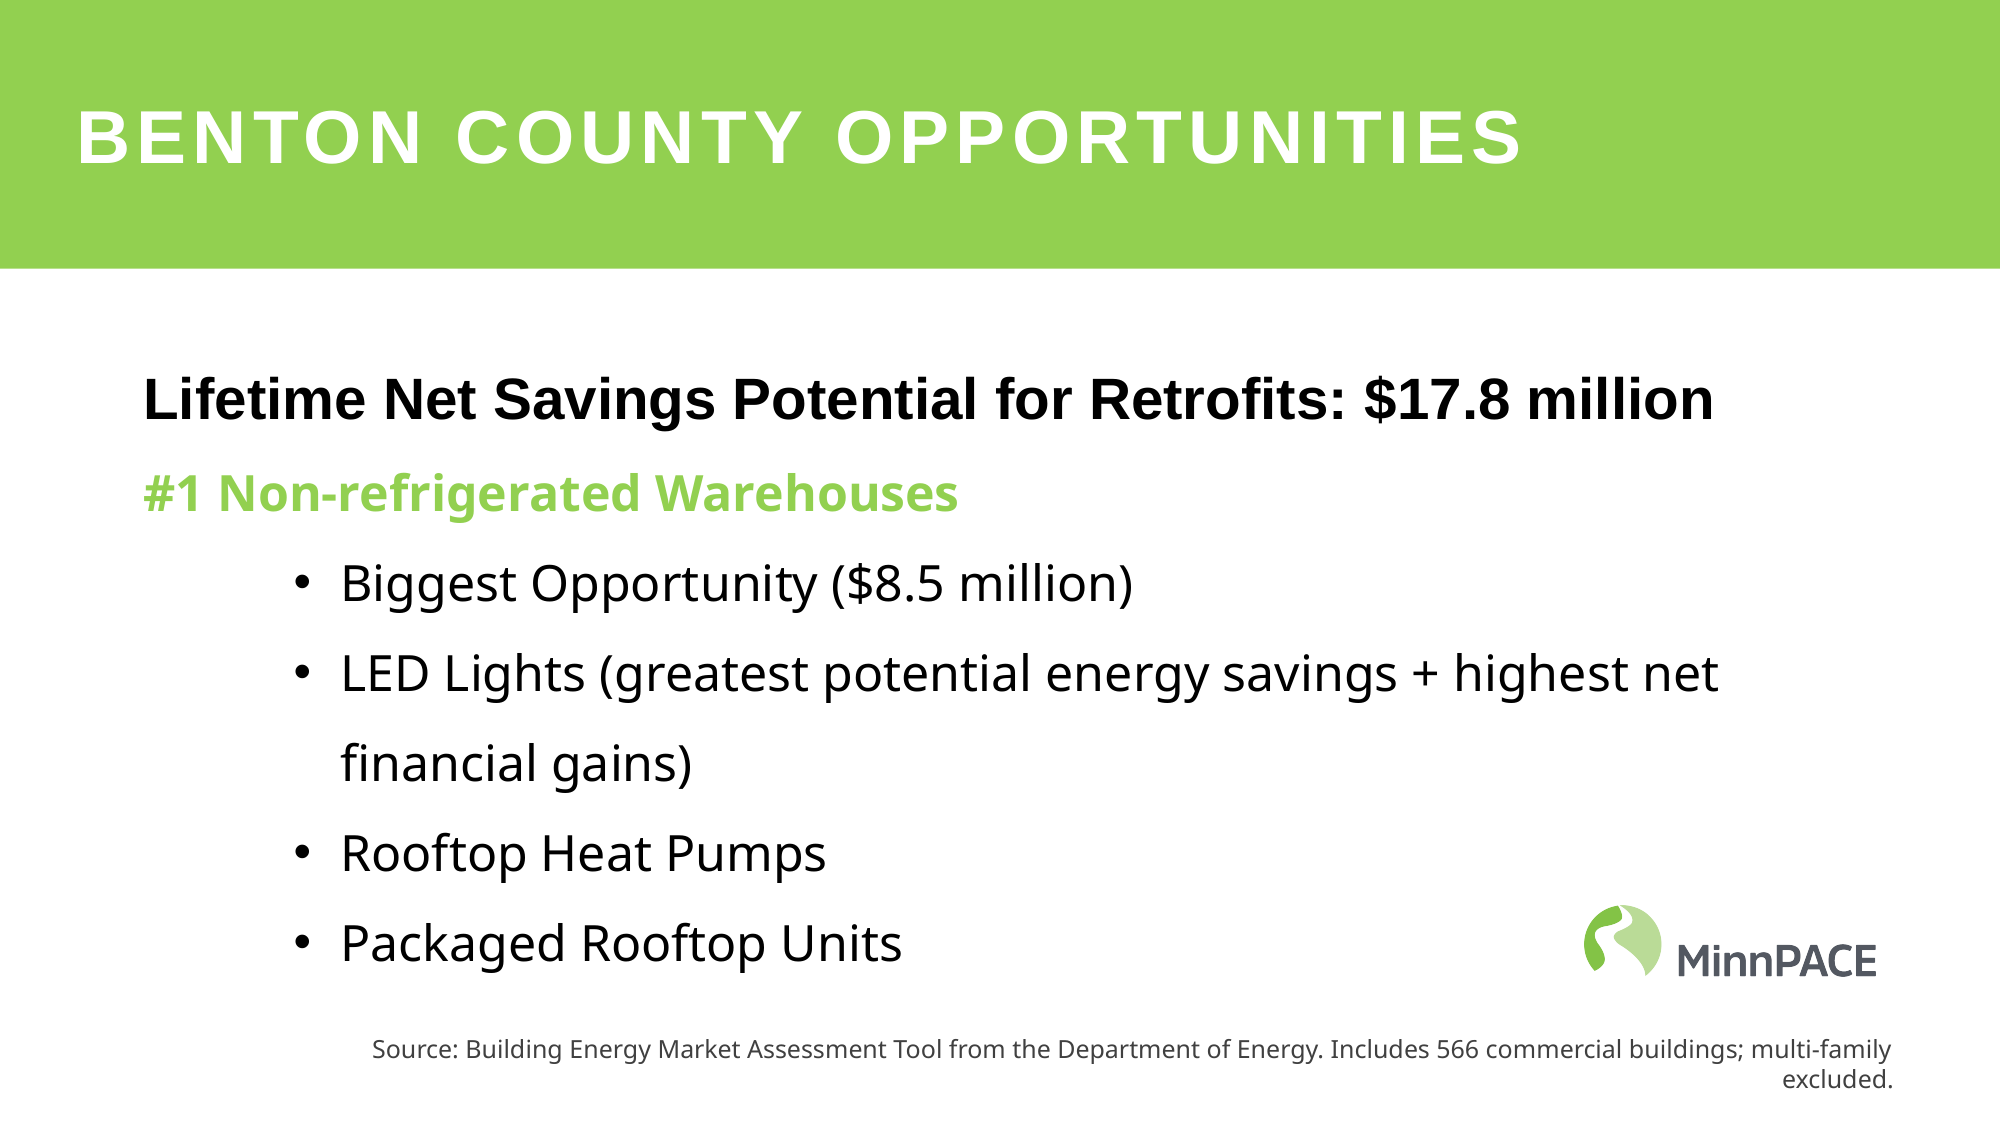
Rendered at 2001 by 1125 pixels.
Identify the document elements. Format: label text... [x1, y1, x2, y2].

text_box [0, 0, 2000, 270]
text_box Source: Building Energy Market Assessment Tool from the Department of Energy. Includes 566 commercial buildings; multi-family excluded. [295, 1025, 1909, 1101]
text_box BENTON COUNTY OPPORTUNITIES [61, 81, 1807, 187]
text_box Lifetime Net Savings Potential for Retrofits: $17.8 million #1 Non-refrigerated Warehouses Biggest Opportunity ($8.5 million) LED Lights (greatest potential energy savings + highest net financial gains) Rooftop Heat Pumps Packaged Rooftop Units [128, 318, 1807, 1024]
picture [1584, 905, 1876, 977]
